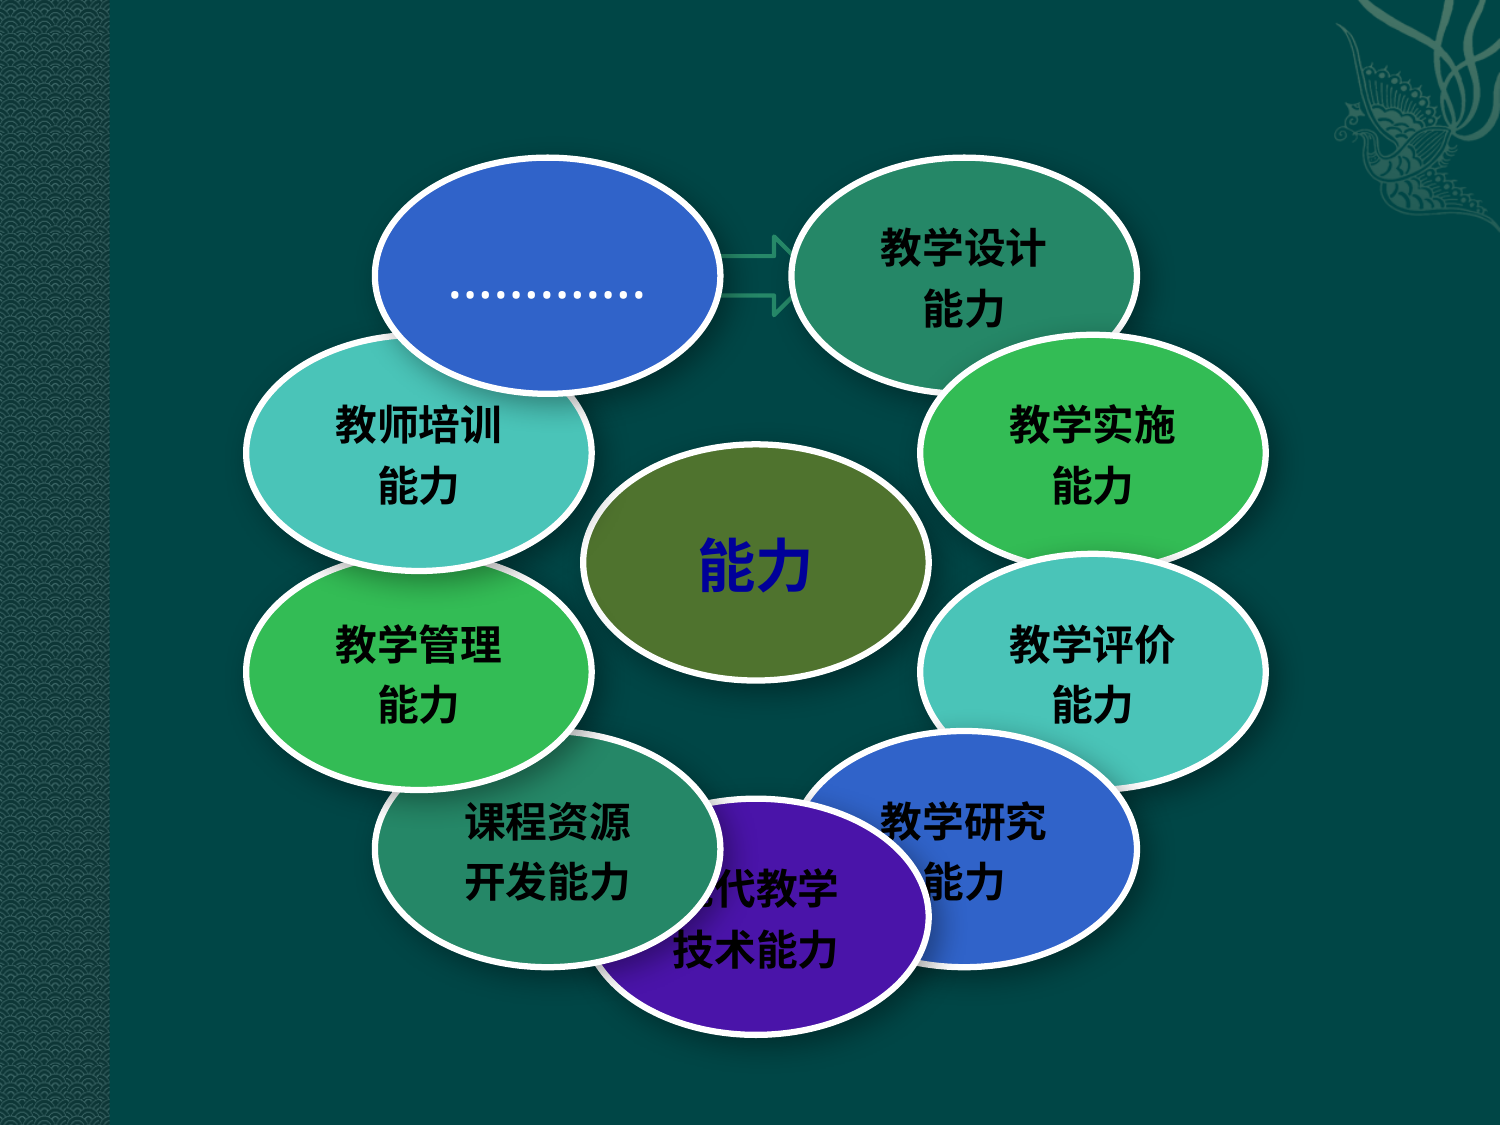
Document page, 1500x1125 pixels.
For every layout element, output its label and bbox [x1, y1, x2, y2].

text_box [64, 89, 1448, 1036]
picture [0, 0, 110, 1125]
